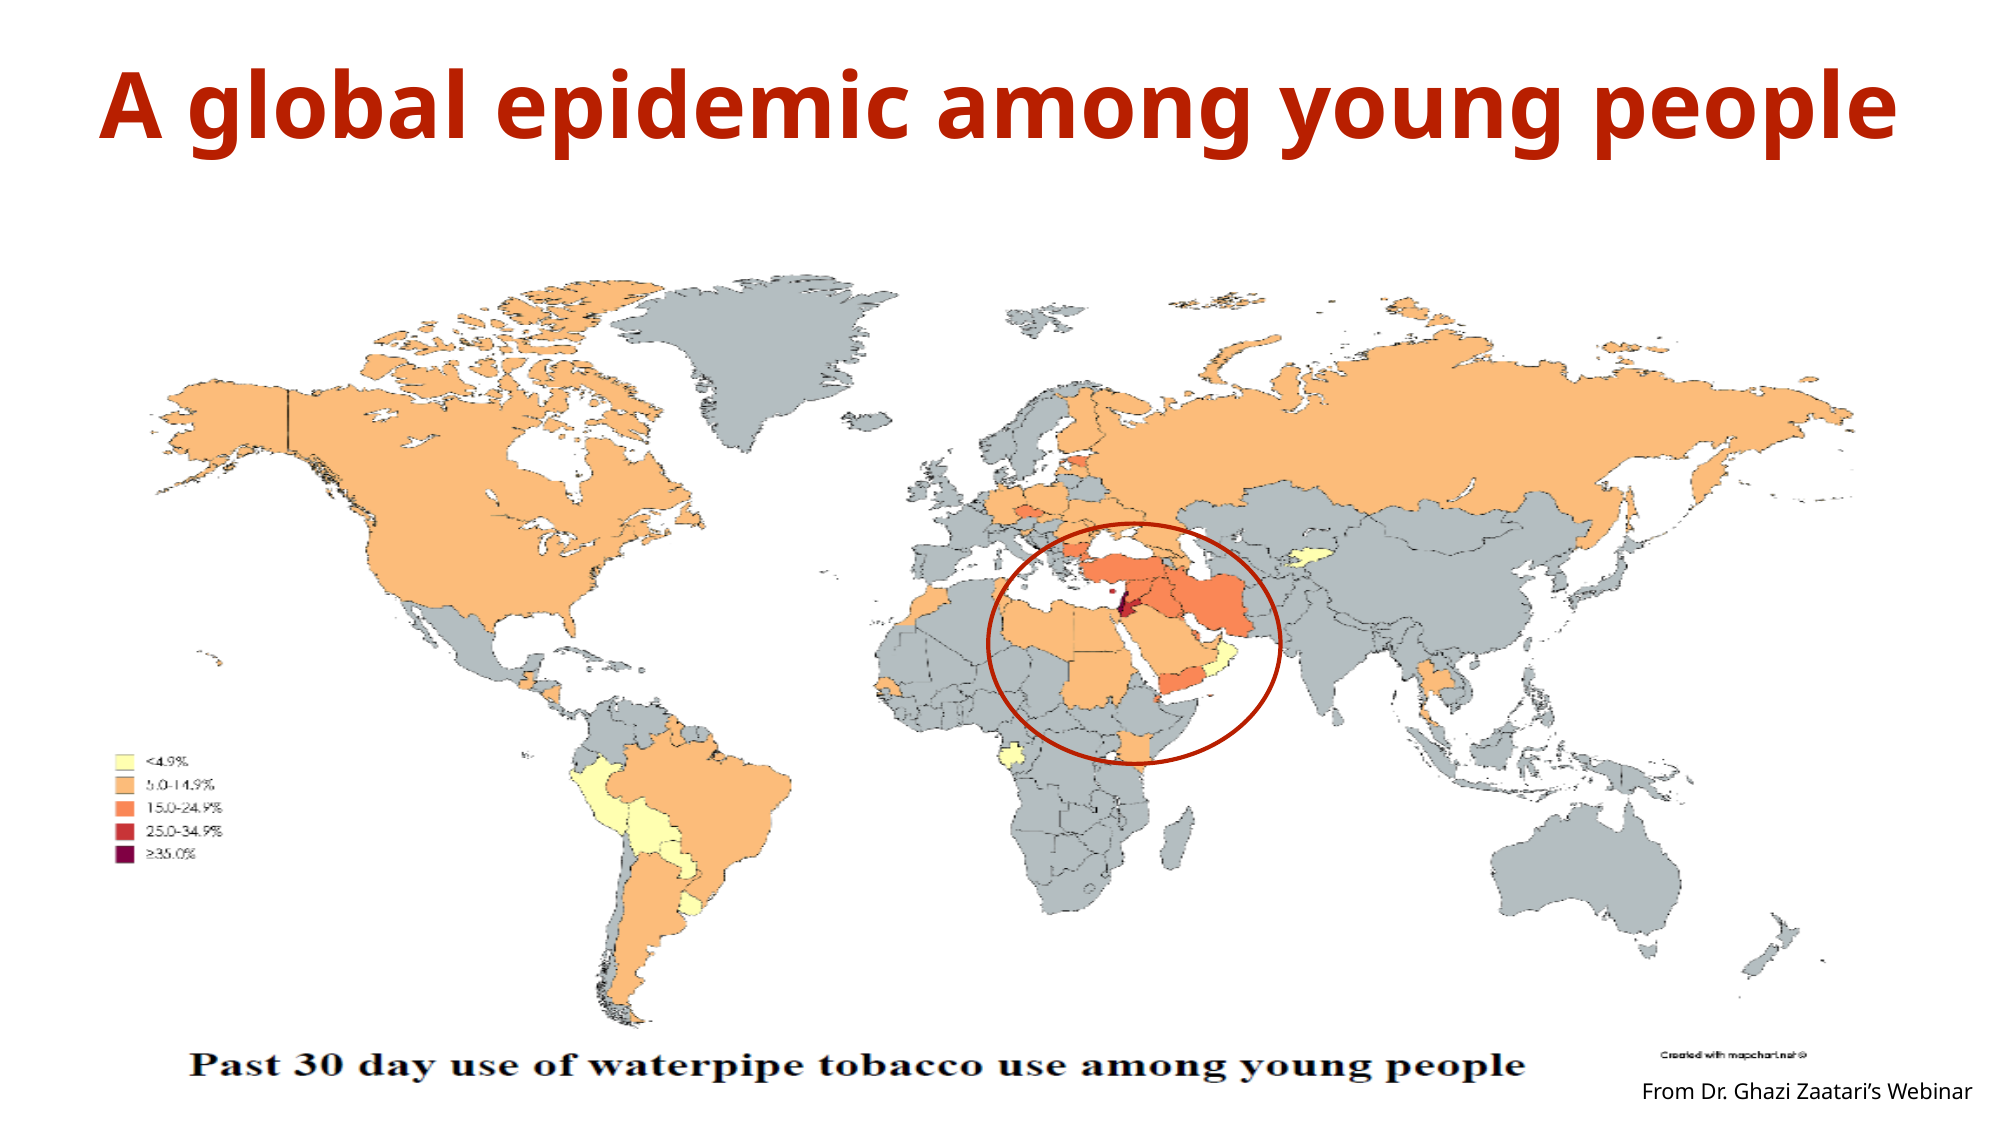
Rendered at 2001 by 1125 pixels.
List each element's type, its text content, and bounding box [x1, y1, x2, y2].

title A global epidemic among young people [0, 0, 2000, 218]
picture [0, 221, 1989, 1125]
